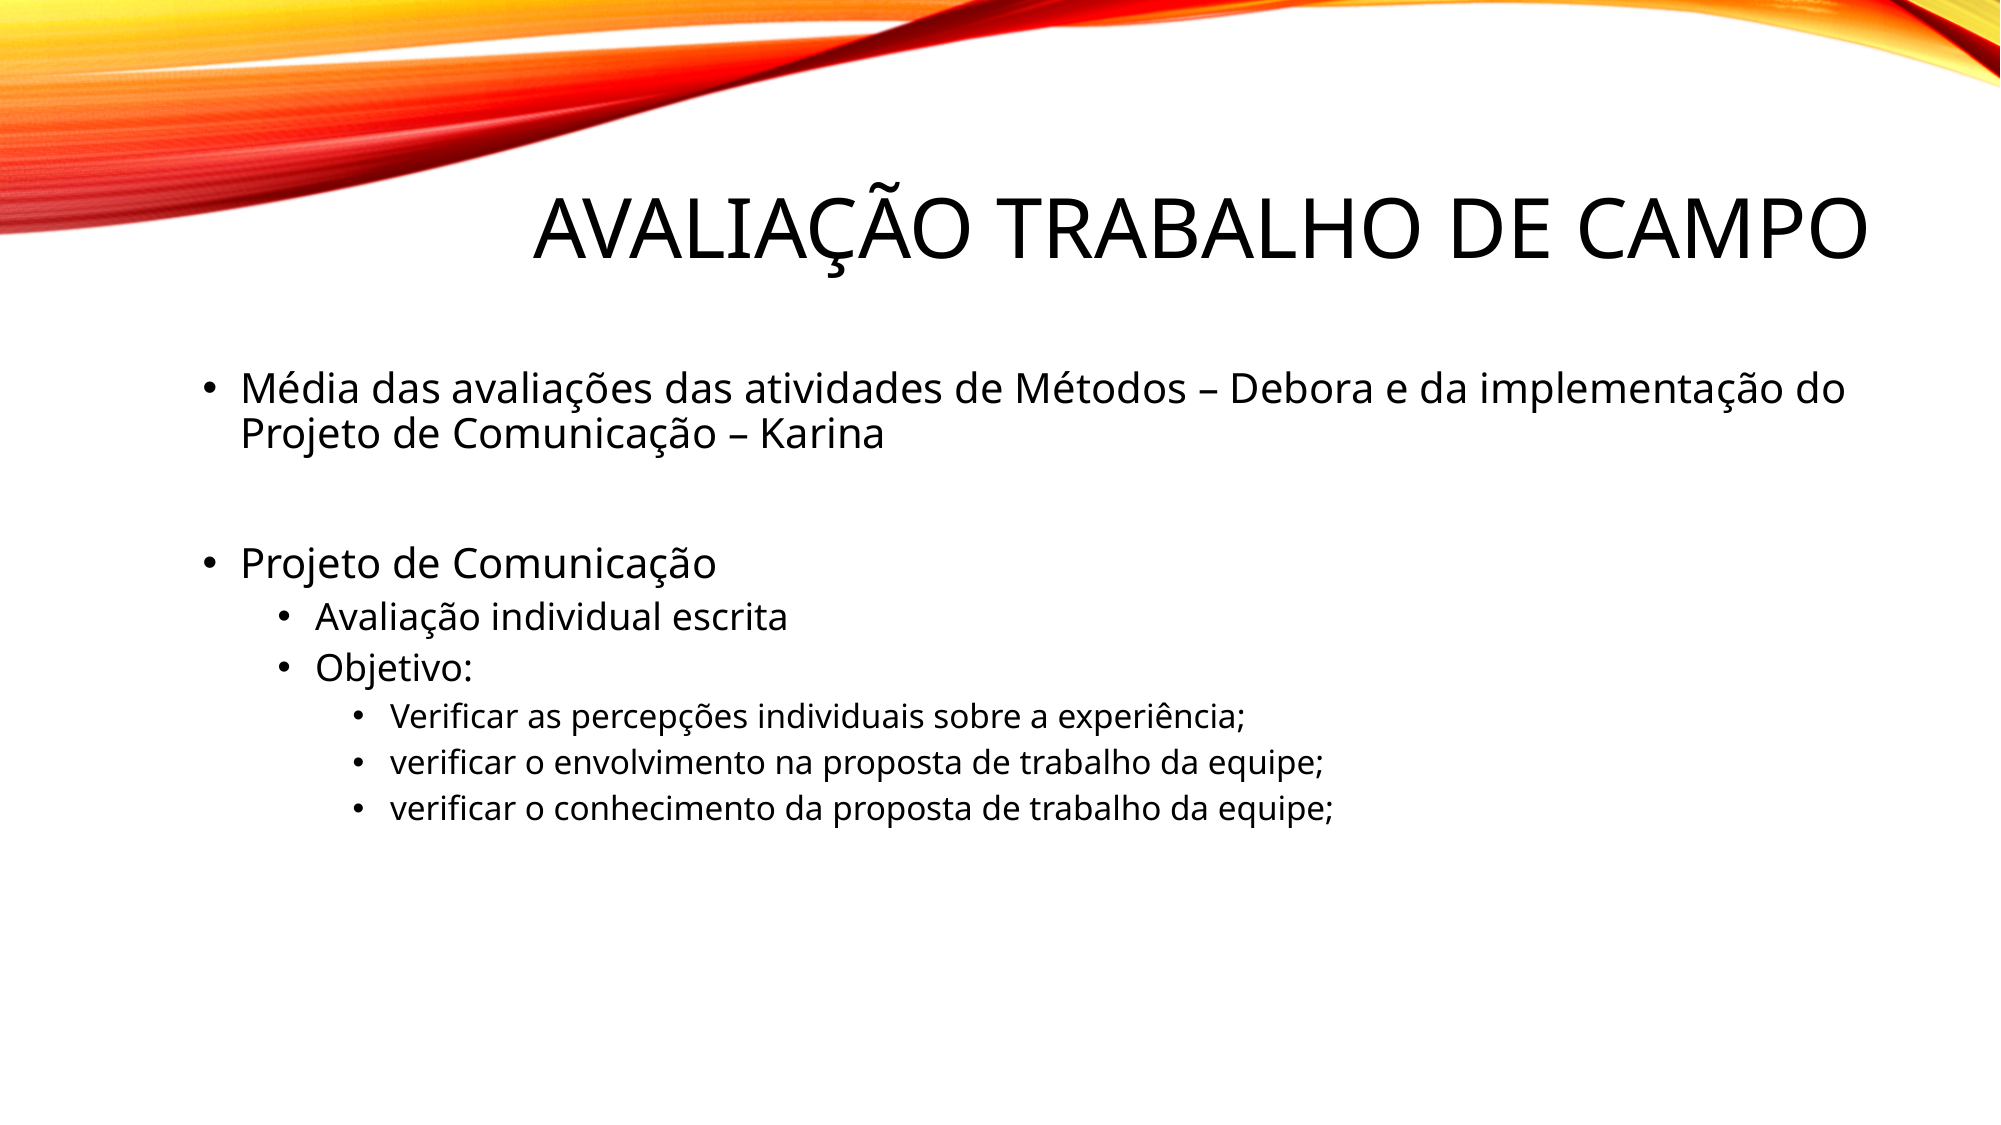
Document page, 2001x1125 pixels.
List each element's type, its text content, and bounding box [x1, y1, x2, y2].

list Média das avaliações das atividades de Métodos – Debora e da implementação do Projeto de Comunicação – Karina Projeto de Comunicação Avaliação individual escrita Objetivo: Verificar as percepções individuais sobre a experiência; verificar o envolvimento na proposta de trabalho da equipe; verificar o conhecimento da proposta de trabalho da equipe; [112, 360, 1888, 1021]
picture [0, 0, 2000, 237]
title Avaliação trabalho de campo [474, 125, 1888, 338]
